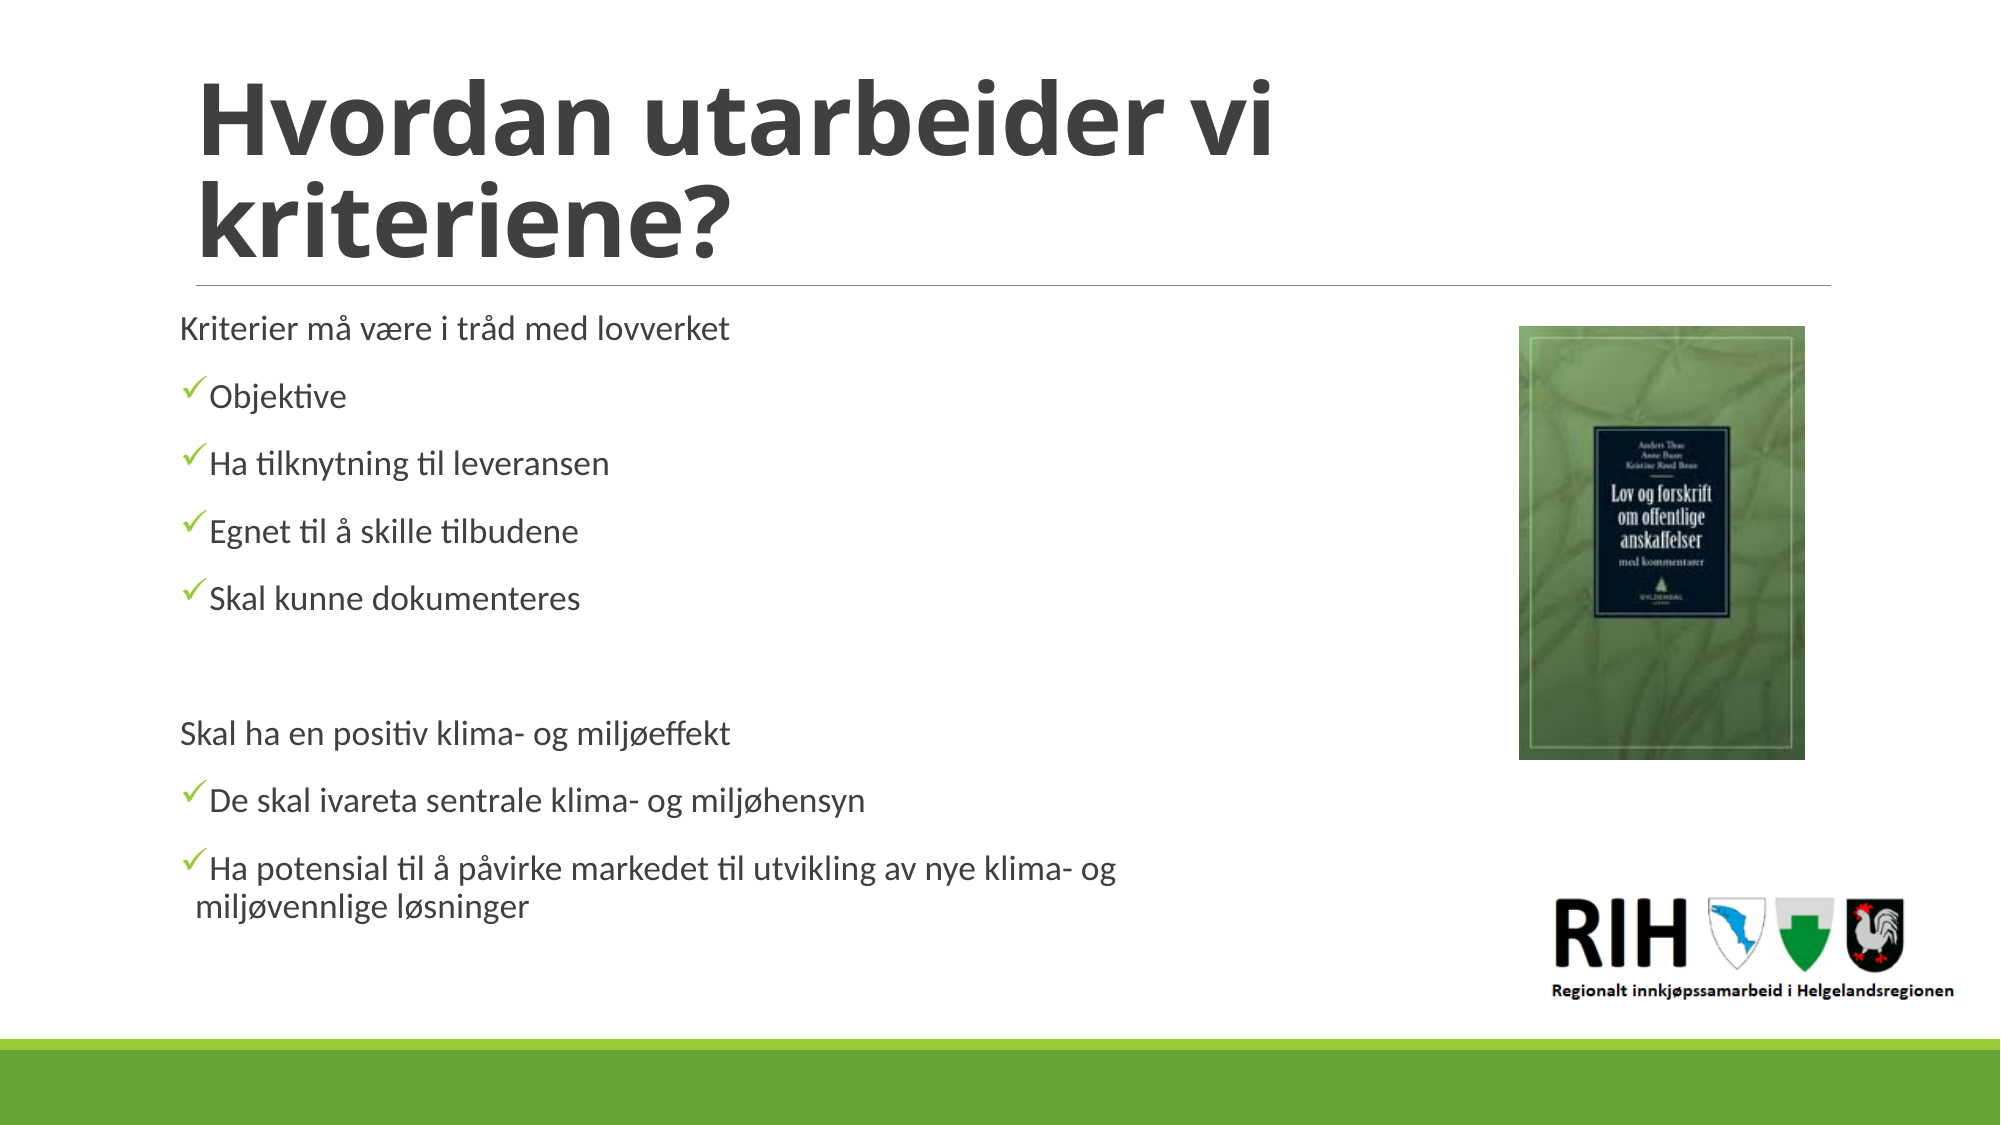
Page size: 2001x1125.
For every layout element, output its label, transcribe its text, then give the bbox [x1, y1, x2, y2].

list Kriterier må være i tråd med lovverket Objektive Ha tilknytning til leveransen Egnet til å skille tilbudene Skal kunne dokumenteres Skal ha en positiv klima- og miljøeffekt De skal ivareta sentrale klima- og miljøhensyn Ha potensial til å påvirke markedet til utvikling av nye klima- og miljøvennlige løsninger [180, 302, 1239, 963]
picture [1519, 867, 2000, 1022]
picture [1519, 325, 1805, 760]
title Hvordan utarbeider vi kriteriene? [180, 47, 1830, 285]
